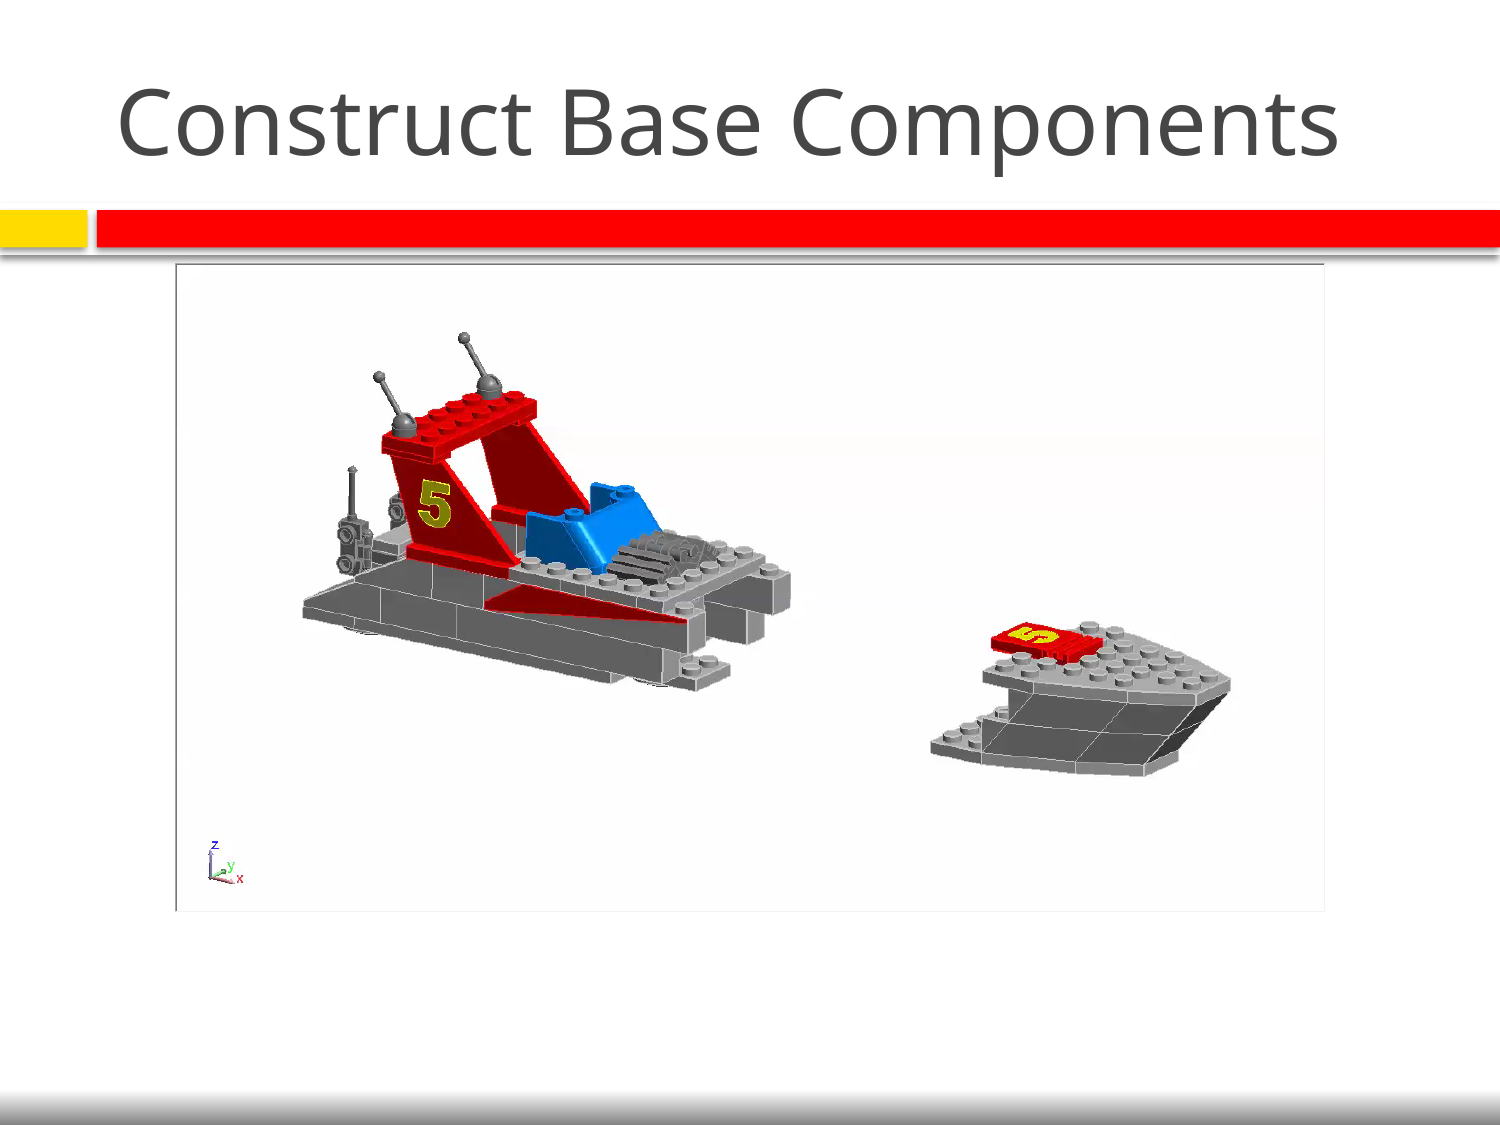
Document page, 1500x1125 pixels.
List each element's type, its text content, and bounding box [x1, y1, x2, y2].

text_box [0, 1039, 1500, 1125]
title Construct Base Components [100, 37, 1438, 200]
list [173, 262, 1326, 913]
